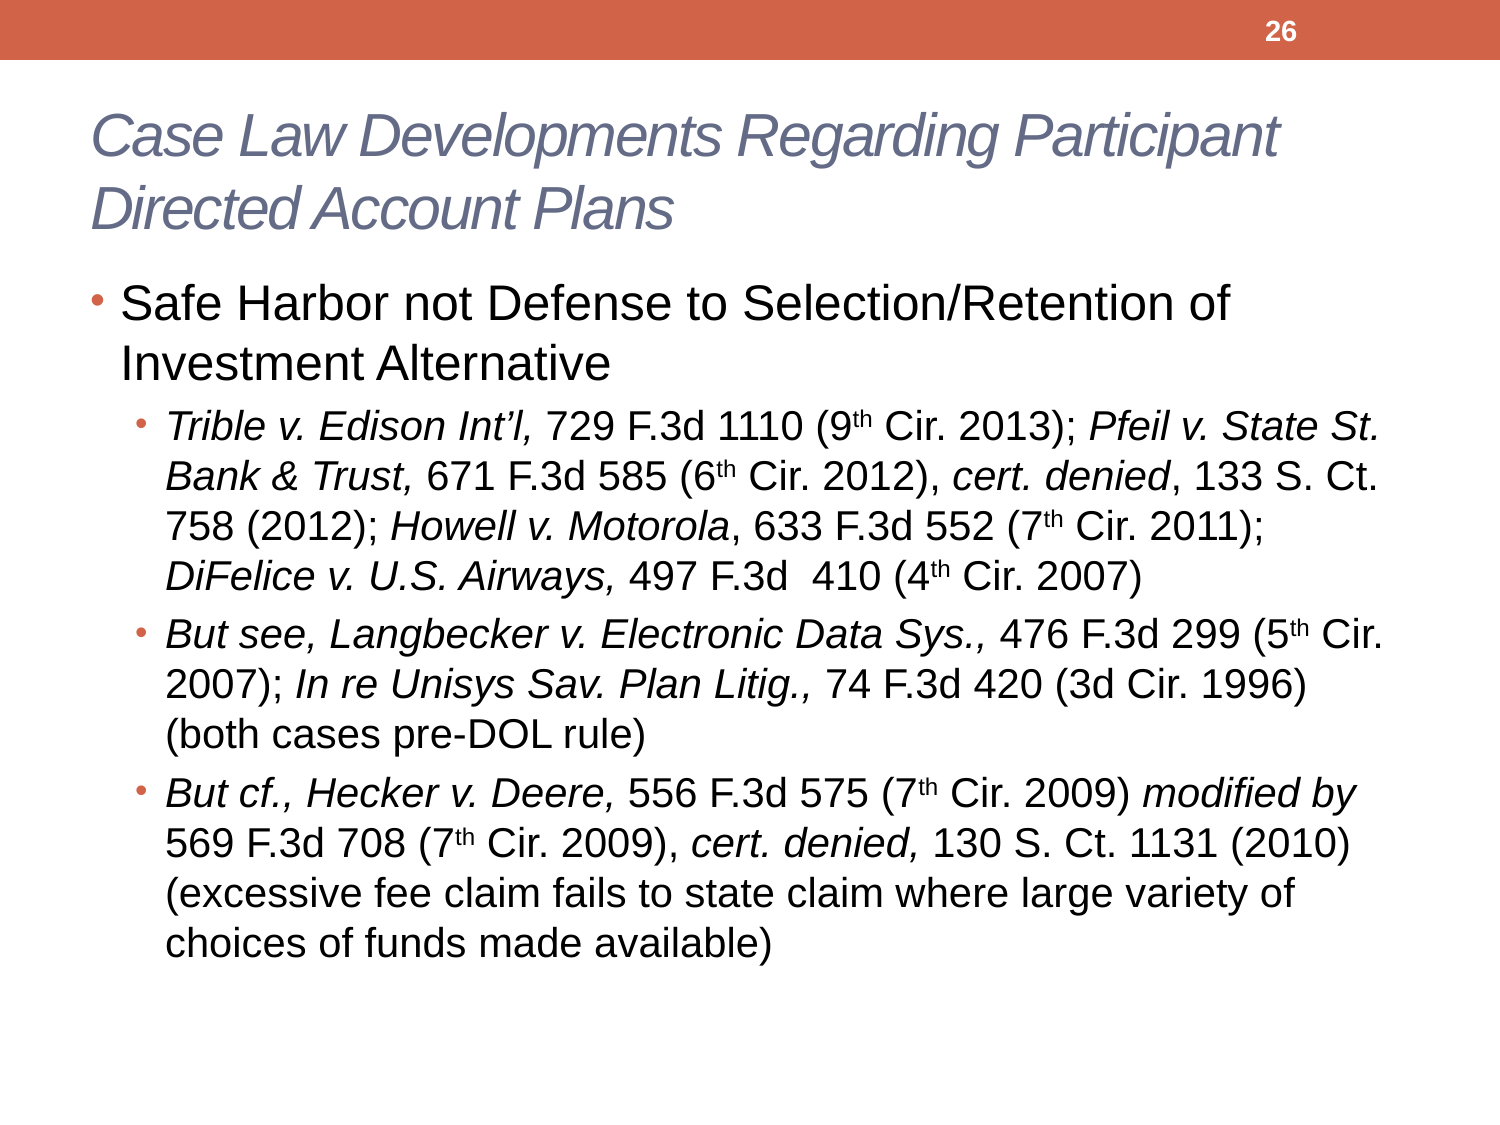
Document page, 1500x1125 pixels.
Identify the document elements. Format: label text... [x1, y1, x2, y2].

list Safe Harbor not Defense to Selection/Retention of Investment Alternative Trible v. Edison Int’l, 729 F.3d 1110 (9th Cir. 2013); Pfeil v. State St. Bank & Trust, 671 F.3d 585 (6th Cir. 2012), cert. denied, 133 S. Ct. 758 (2012); Howell v. Motorola, 633 F.3d 552 (7th Cir. 2011); DiFelice v. U.S. Airways, 497 F.3d 410 (4th Cir. 2007) But see, Langbecker v. Electronic Data Sys., 476 F.3d 299 (5th Cir. 2007); In re Unisys Sav. Plan Litig., 74 F.3d 420 (3d Cir. 1996) (both cases pre-DOL rule) But cf., Hecker v. Deere, 556 F.3d 575 (7th Cir. 2009) modified by 569 F.3d 708 (7th Cir. 2009), cert. denied, 130 S. Ct. 1131 (2010) (excessive fee claim fails to state claim where large variety of choices of funds made available) [75, 262, 1425, 1063]
slide_number 26 [1250, 3, 1425, 57]
title Case Law Developments Regarding Participant Directed Account Plans [75, 87, 1425, 250]
